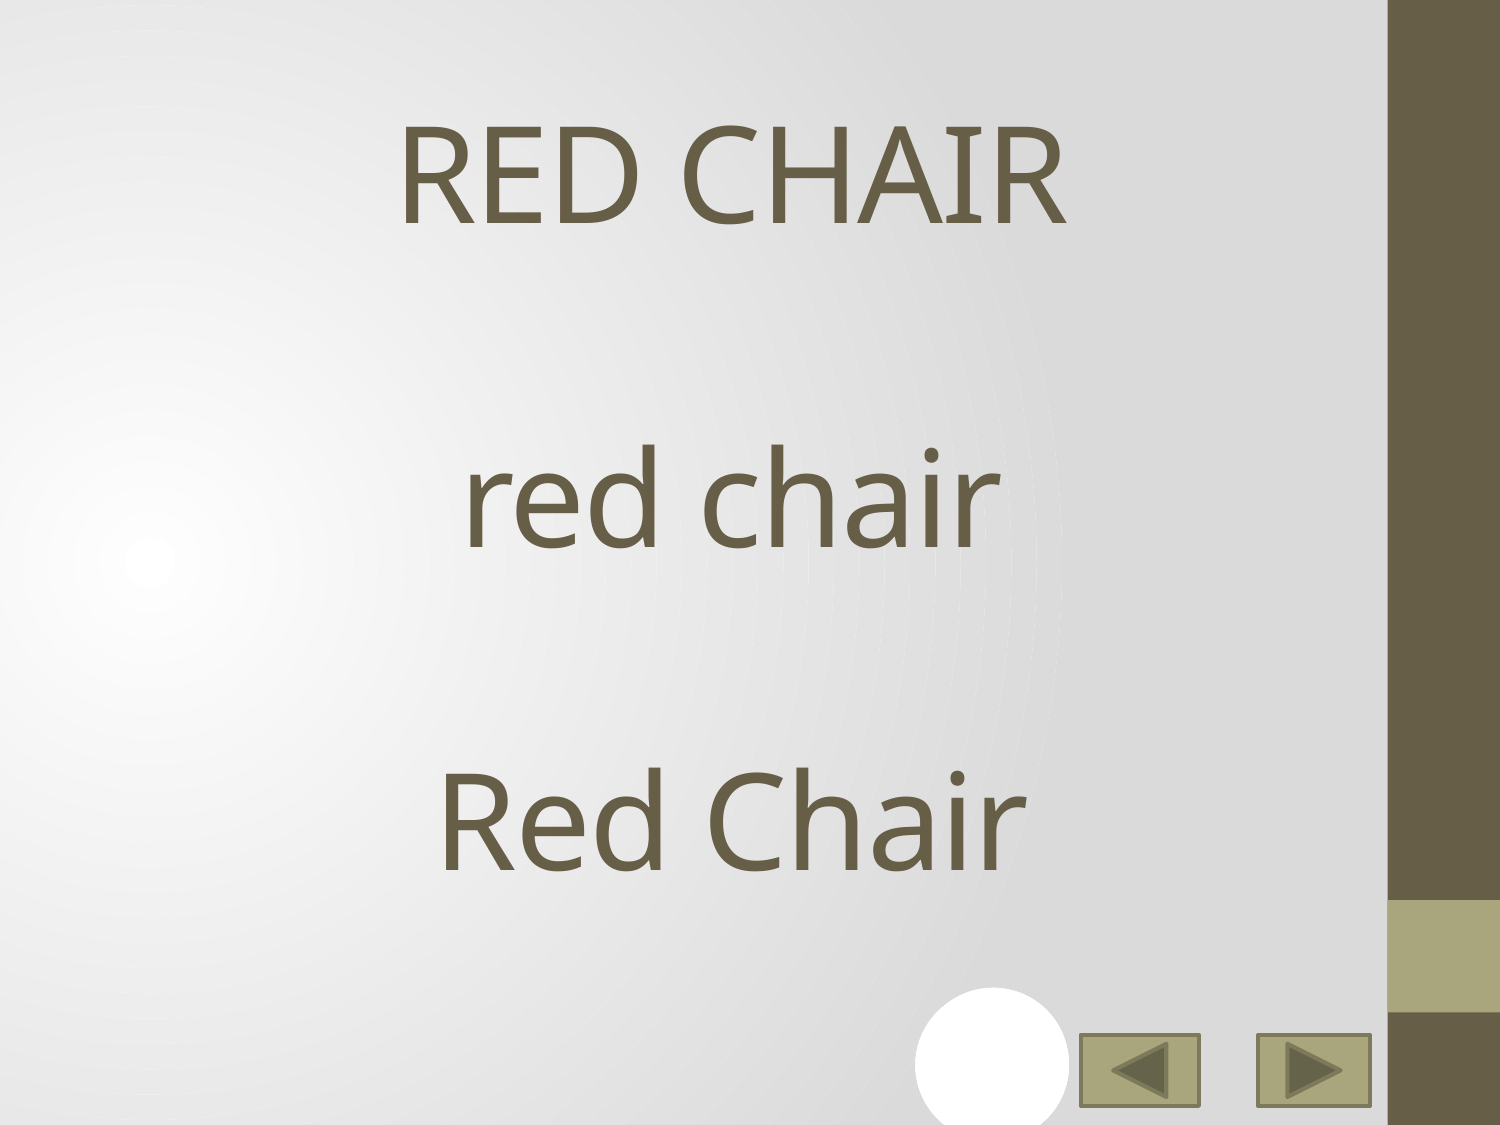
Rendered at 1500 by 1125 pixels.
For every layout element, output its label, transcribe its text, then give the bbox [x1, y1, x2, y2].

text_box [917, 987, 1069, 1125]
text_box [1079, 1033, 1201, 1108]
title RED CHAIR red chair Red Chair [112, 78, 1350, 906]
text_box [1256, 1033, 1372, 1108]
